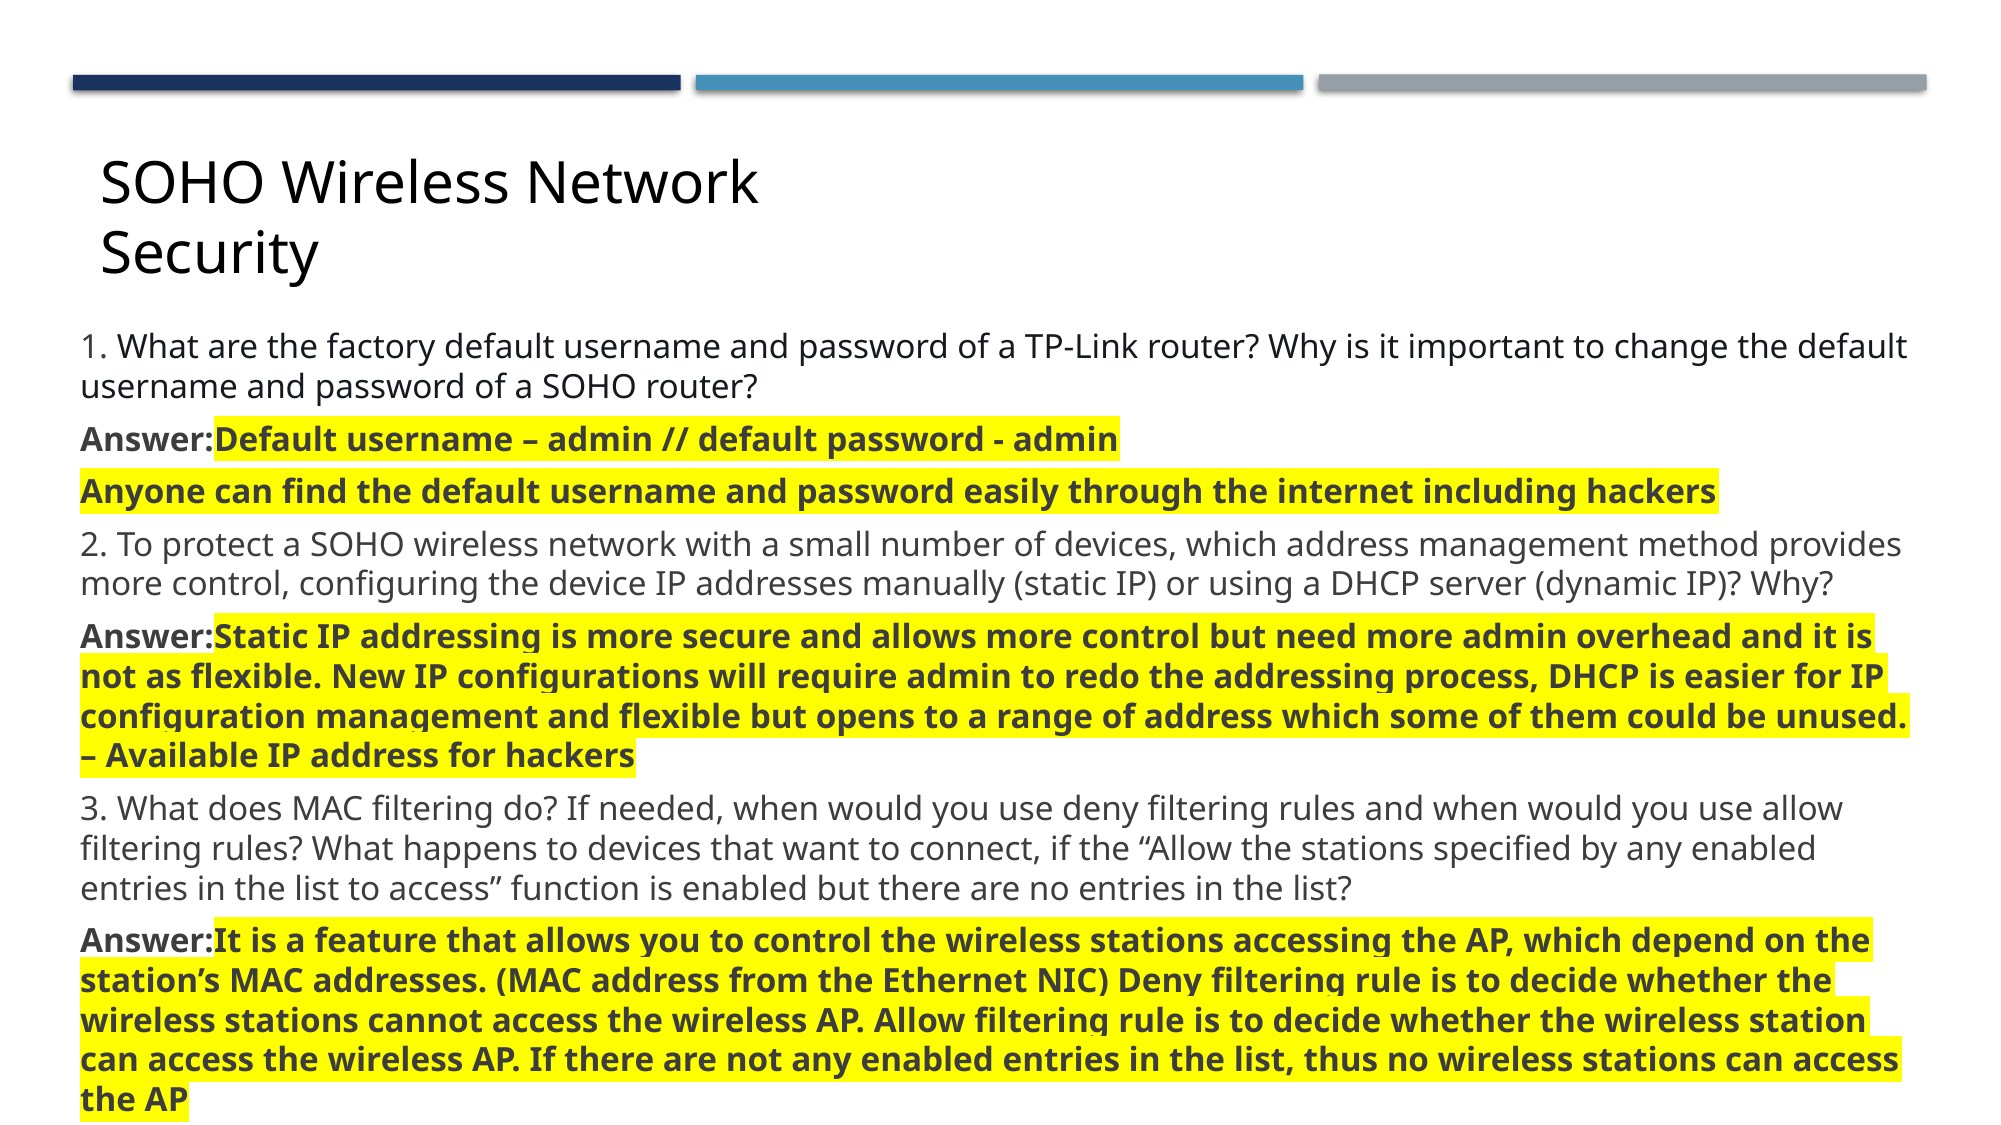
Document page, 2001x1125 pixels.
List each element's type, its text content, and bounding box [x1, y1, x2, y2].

text_box SOHO Wireless Network Security [85, 165, 905, 266]
text_box 1. What are the factory default username and password of a TP-Link router? Why is it important to change the default username and password of a SOHO router? Answer:Default username – admin // default password - admin Anyone can find the default username and password easily through the internet including hackers 2. To protect a SOHO wireless network with a small number of devices, which address management method provides more control, configuring the device IP addresses manually (static IP) or using a DHCP server (dynamic IP)? Why? Answer:Static IP addressing is more secure and allows more control but need more admin overhead and it is not as flexible. New IP configurations will require admin to redo the addressing process, DHCP is easier for IP configuration management and flexible but opens to a range of address which some of them could be unused. – Available IP address for hackers 3. What does MAC filtering do? If needed, when would you use deny filtering rules and when would you use allow filtering rules? What happens to devices that want to connect, if the “Allow the stations specified by any enabled entries in the list to access” function is enabled but there are no entries in the list? Answer:It is a feature that allows you to control the wireless stations accessing the AP, which depend on the station’s MAC addresses. (MAC address from the Ethernet NIC) Deny filtering rule is to decide whether the wireless stations cannot access the wireless AP. Allow filtering rule is to decide whether the wireless station can access the wireless AP. If there are not any enabled entries in the list, thus no wireless stations can access the AP [65, 318, 1935, 1125]
